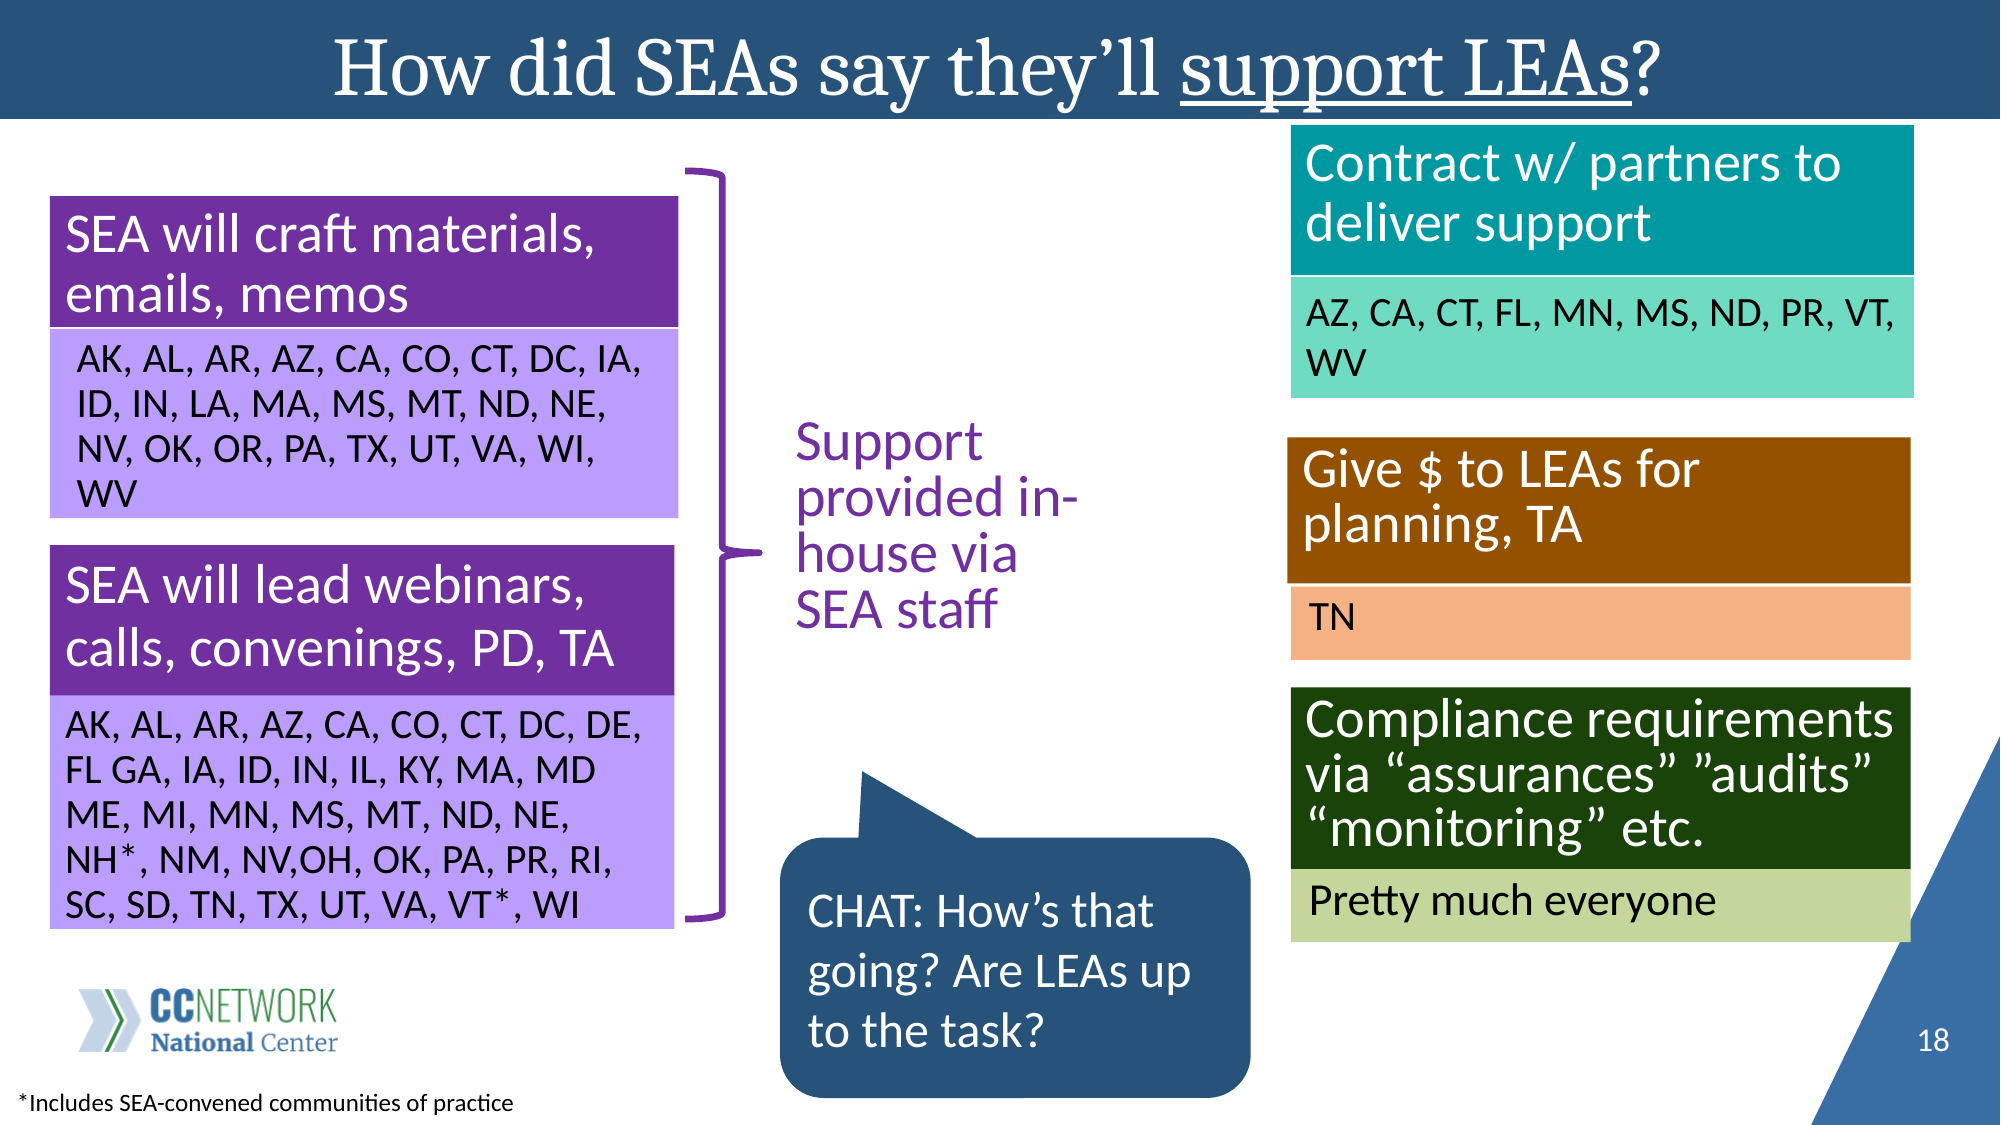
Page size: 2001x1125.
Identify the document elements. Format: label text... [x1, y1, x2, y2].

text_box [1290, 124, 1915, 399]
text_box [685, 170, 760, 920]
text_box How did SEAs say they’ll support LEAs? [0, 0, 2000, 119]
text_box Give $ to LEAs for planning, TA [1287, 437, 1911, 584]
text_box Pretty much everyone [1290, 869, 1911, 943]
text_box CHAT: How’s that going? Are LEAs up to the task? [777, 769, 1253, 1101]
text_box SEA will lead webinars, calls, convenings, PD, TA [49, 545, 675, 696]
picture [78, 988, 338, 1052]
text_box AK, AL, AR, AZ, CA, CO, CT, DC, DE, FL GA, IA, ID, IN, IL, KY, MA, MD ME, MI, MN, MS, MT, ND, NE, NH*, NM, NV,OH, OK, PA, PR, RI, SC, SD, TN, TX, UT, VA, VT*, WI [49, 696, 675, 929]
text_box Support provided in-house via SEA staff [779, 310, 1125, 745]
slide_number 18 [1875, 1012, 1950, 1058]
text_box AK, AL, AR, AZ, CA, CO, CT, DC, IA, ID, IN, LA, MA, MS, MT, ND, NE, NV, OK, OR, PA, TX, UT, VA, WI, WV [49, 328, 679, 519]
text_box TN [1290, 586, 1911, 660]
text_box *Includes SEA-convened communities of practice [2, 1078, 531, 1124]
text_box Compliance requirements via “assurances” ”audits” “monitoring” etc. [1290, 687, 1911, 869]
text_box SEA will craft materials, emails, memos [49, 196, 679, 327]
